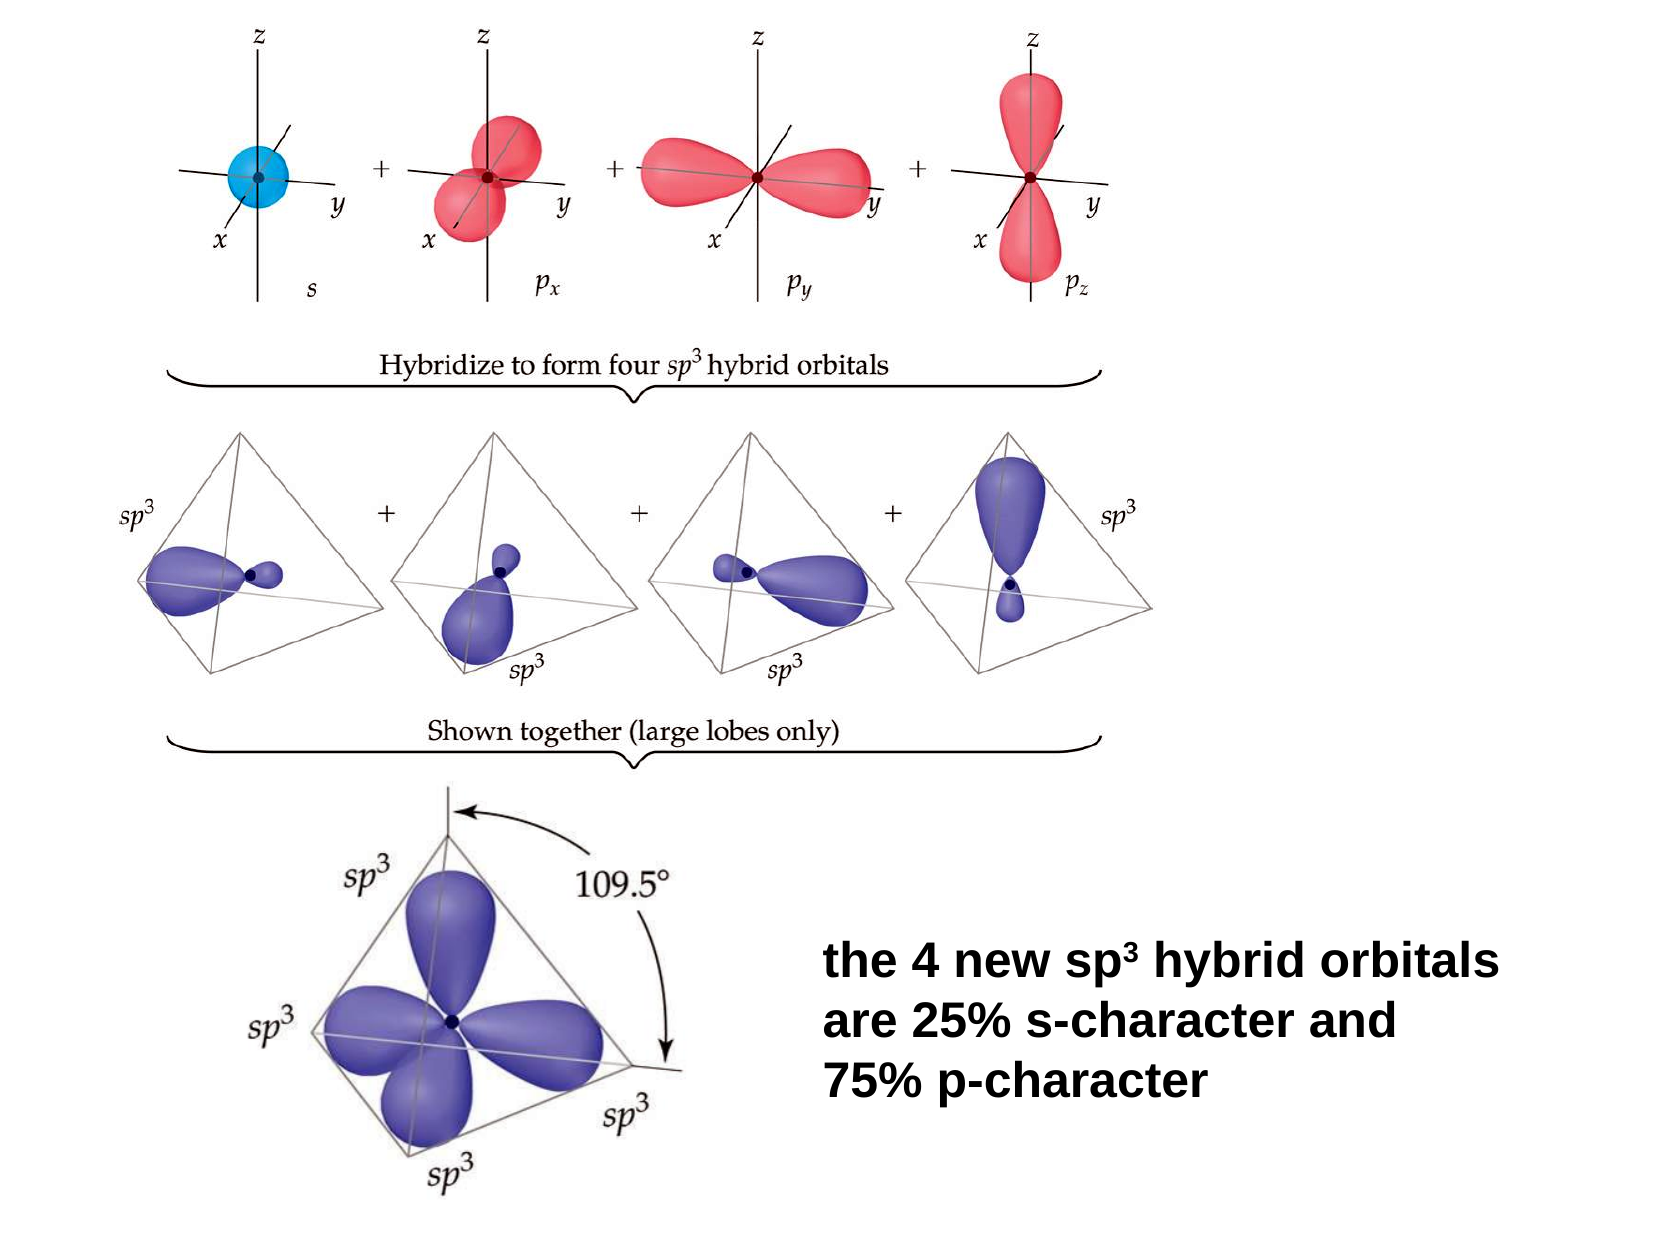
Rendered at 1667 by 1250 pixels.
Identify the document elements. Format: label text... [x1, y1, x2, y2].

picture [232, 776, 696, 1203]
text_box the 4 new sp3 hybrid orbitals are 25% s-character and 75% p-character [807, 919, 1558, 1115]
picture [107, 20, 1157, 775]
